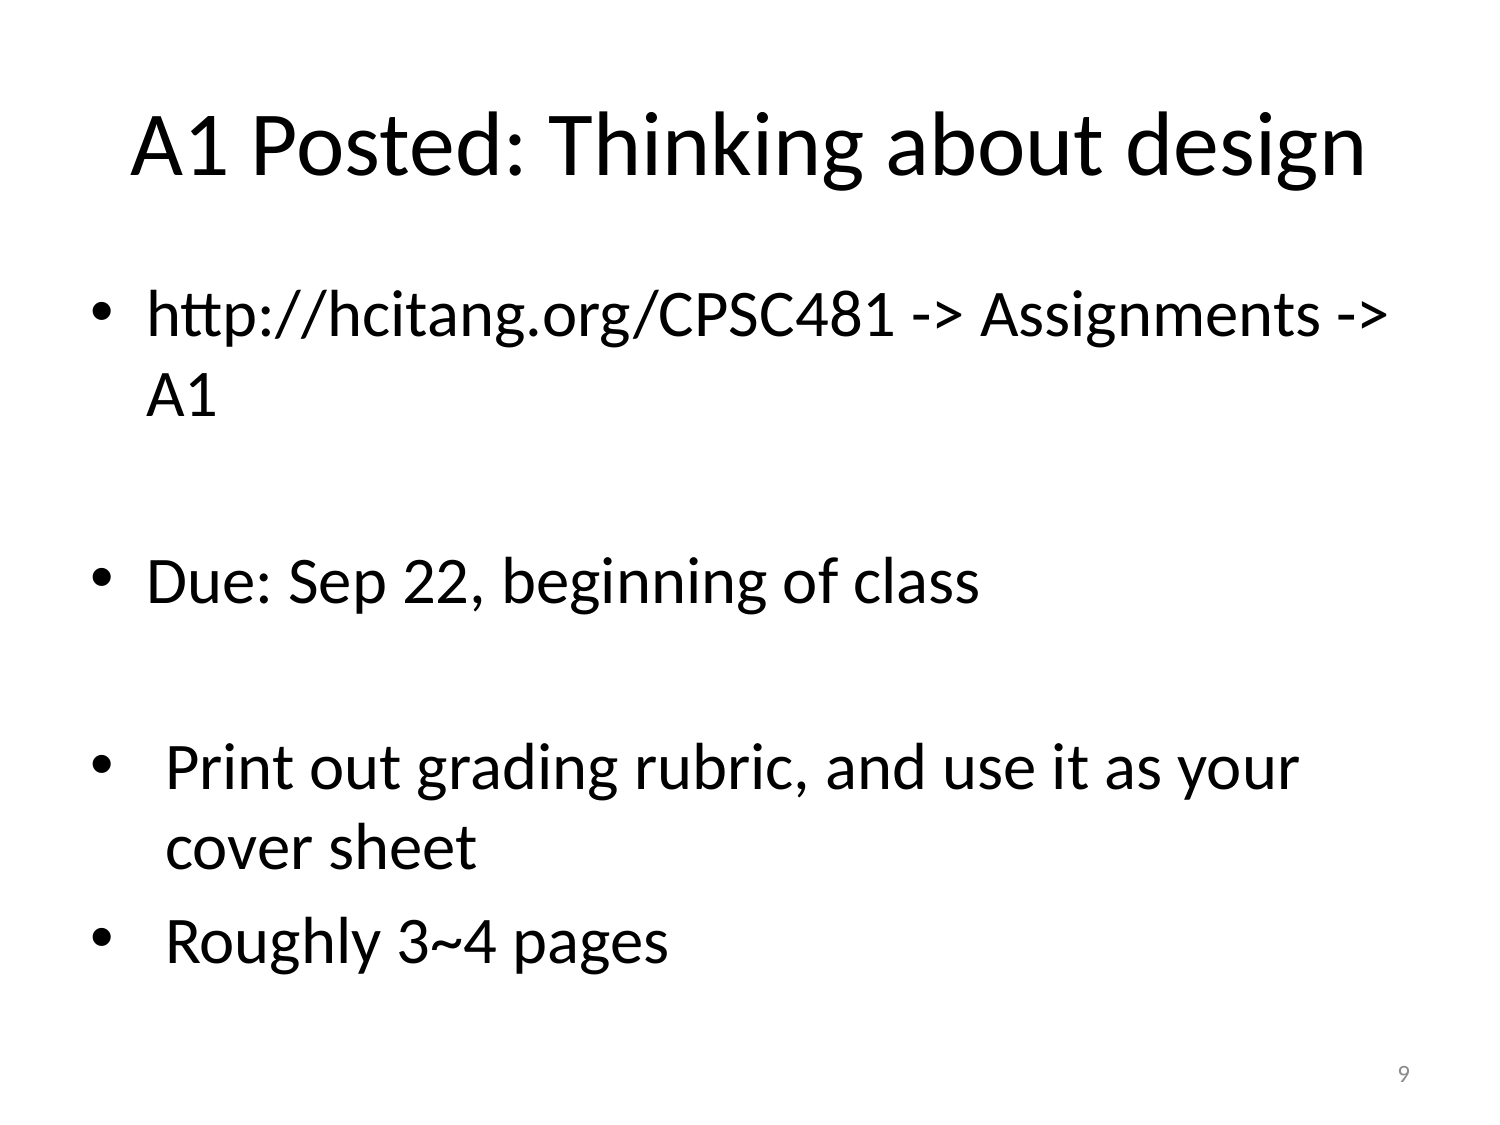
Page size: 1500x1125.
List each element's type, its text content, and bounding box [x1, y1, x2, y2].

title A1 Posted: Thinking about design [75, 45, 1425, 233]
list http://hcitang.org/CPSC481 -> Assignments -> A1 Due: Sep 22, beginning of class Print out grading rubric, and use it as your cover sheet Roughly 3~4 pages [75, 262, 1425, 1005]
slide_number 9 [1074, 1042, 1425, 1103]
